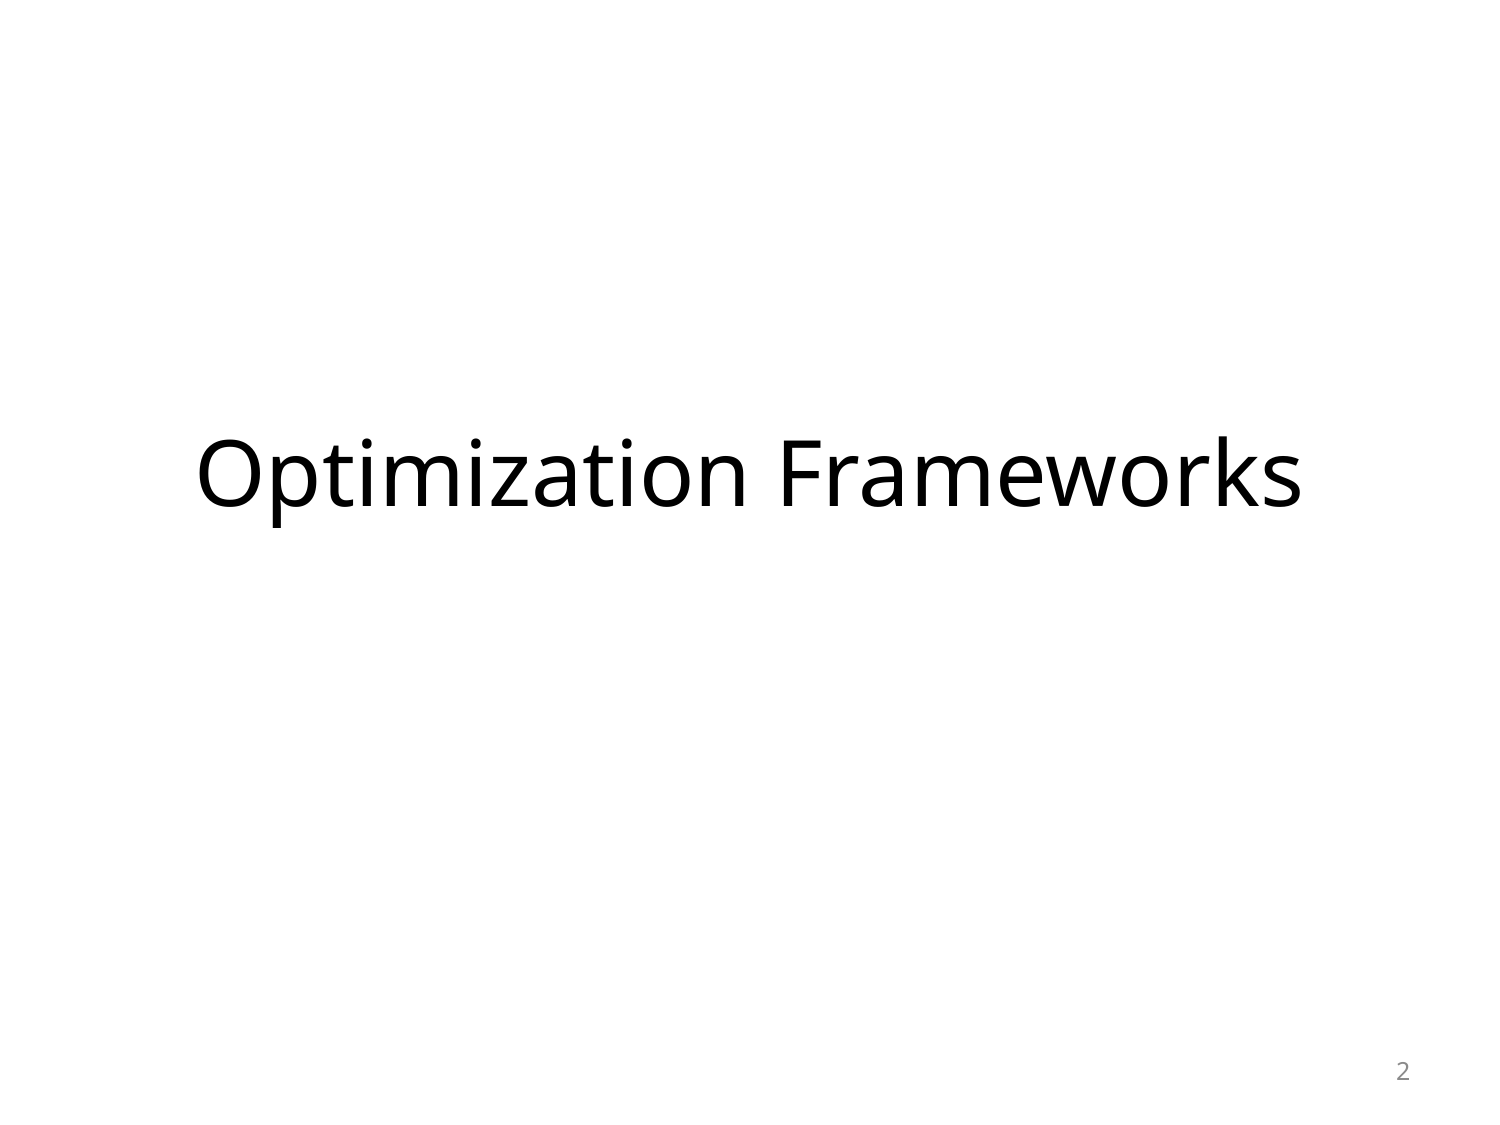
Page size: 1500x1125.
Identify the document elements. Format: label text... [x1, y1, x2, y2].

title Optimization Frameworks [112, 349, 1388, 591]
slide_number 2 [1074, 1042, 1425, 1103]
